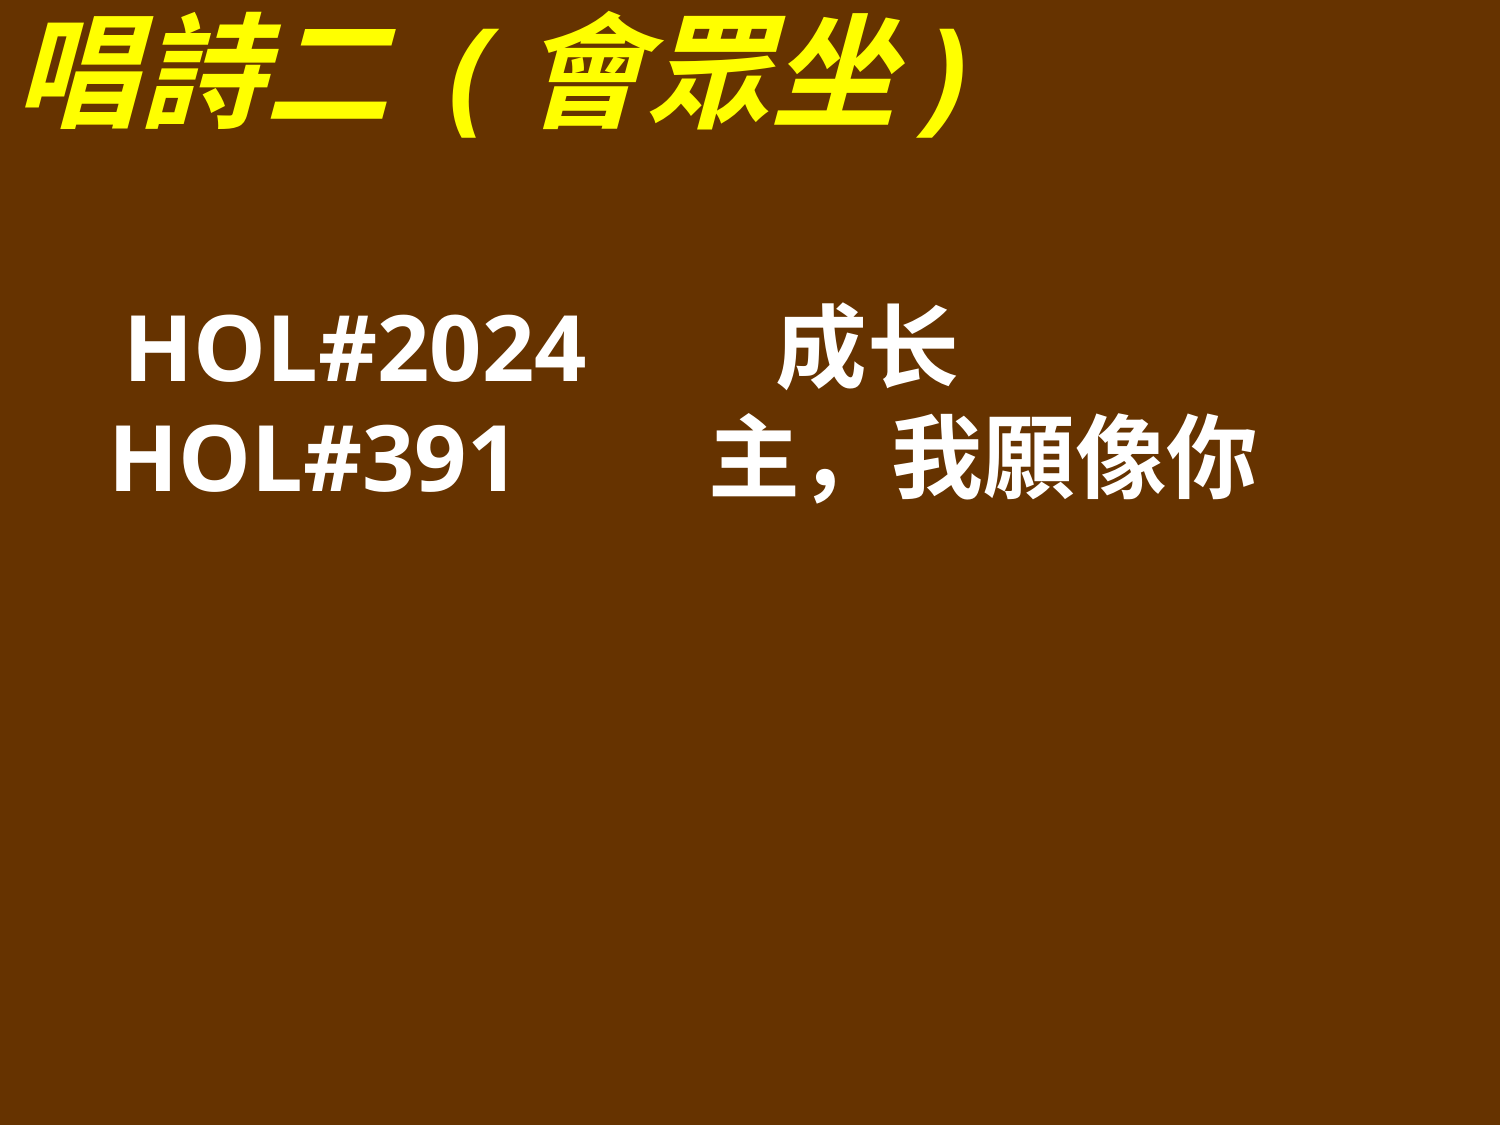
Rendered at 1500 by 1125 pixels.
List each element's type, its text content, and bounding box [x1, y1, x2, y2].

text_box HOL#2024 成长 HOL#391 主，我願像你 [37, 137, 1463, 517]
text_box 唱詩二 (會眾坐) [0, 0, 1275, 138]
